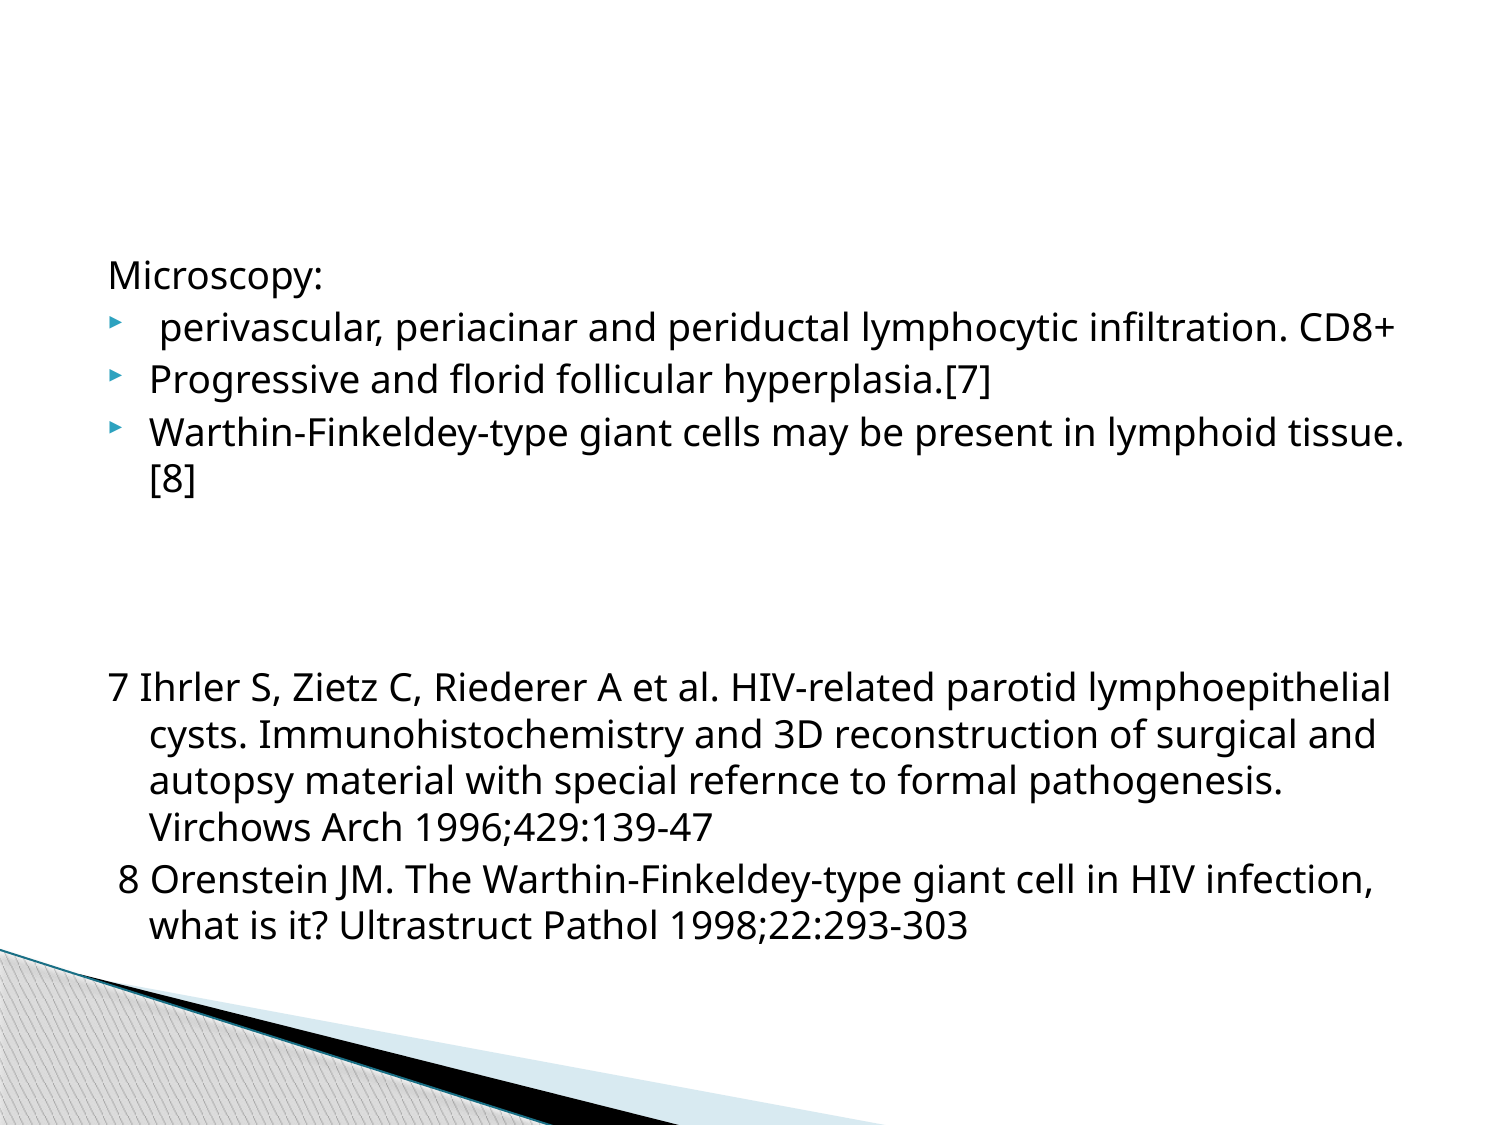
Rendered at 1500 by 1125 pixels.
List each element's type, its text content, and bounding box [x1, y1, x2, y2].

list Microscopy: perivascular, periacinar and periductal lymphocytic infiltration. CD8+ Progressive and florid follicular hyperplasia.[7] Warthin-Finkeldey-type giant cells may be present in lymphoid tissue.[8] 7 Ihrler S, Zietz C, Riederer A et al. HIV-related parotid lymphoepithelial cysts. Immunohistochemistry and 3D reconstruction of surgical and autopsy material with special refernce to formal pathogenesis. Virchows Arch 1996;429:139-47 8 Orenstein JM. The Warthin-Finkeldey-type giant cell in HIV infection, what is it? Ultrastruct Pathol 1998;22:293-303 [75, 243, 1425, 986]
